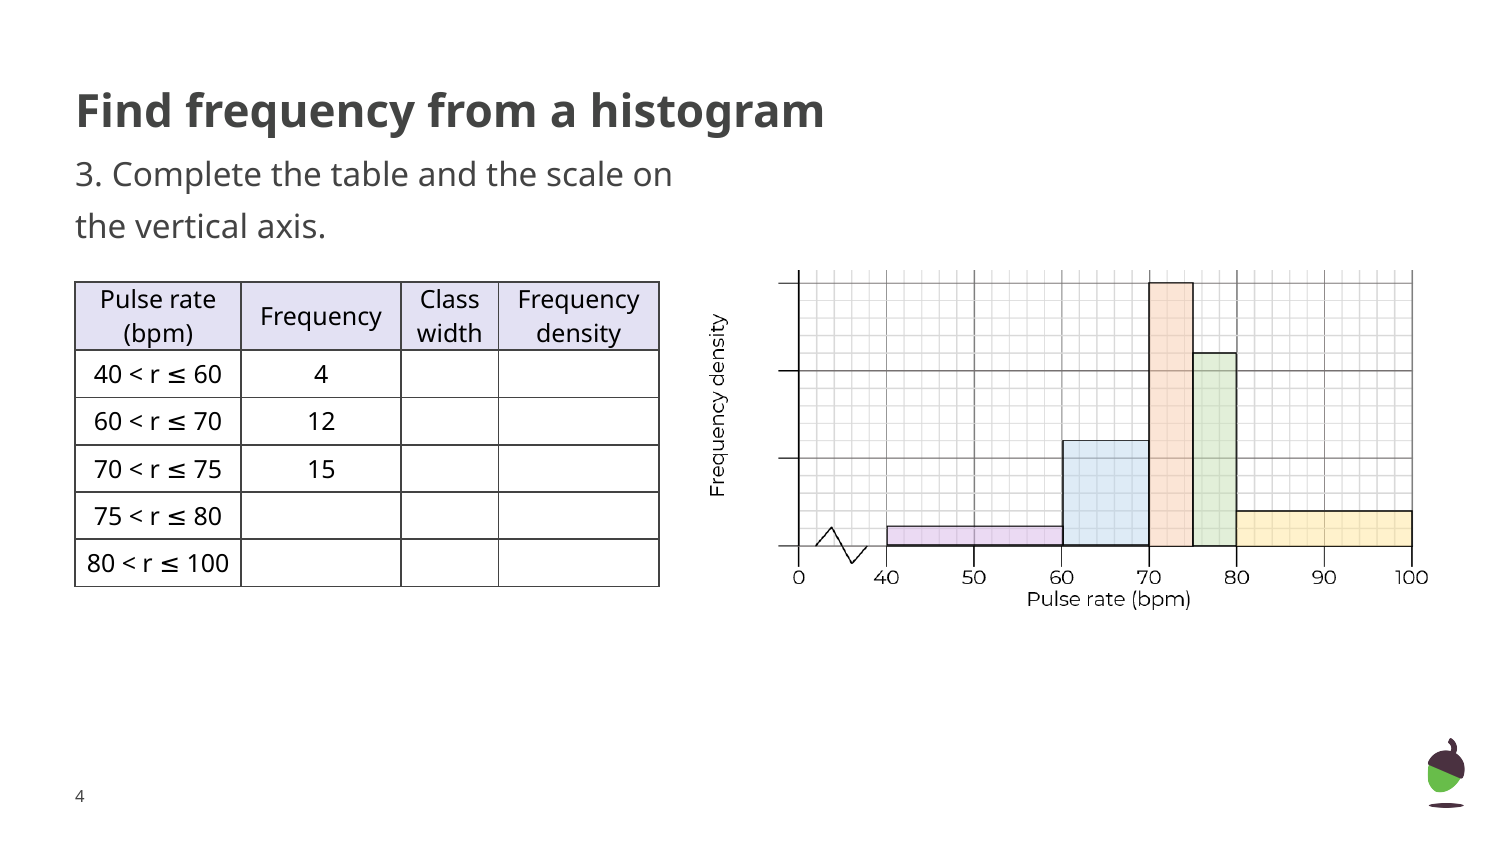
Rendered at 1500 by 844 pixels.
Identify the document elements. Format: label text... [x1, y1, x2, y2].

table_cell [242, 540, 400, 586]
picture [692, 269, 1434, 619]
table_header Frequency density [499, 283, 658, 349]
table_cell 15 [242, 446, 400, 491]
table_cell [499, 446, 658, 491]
table_header Pulse rate (bpm) [76, 283, 240, 349]
slide_number ‹#› [75, 786, 194, 816]
table_cell 75 < r ≤ 80 [76, 493, 240, 538]
table_cell [499, 351, 658, 397]
table_cell [402, 540, 498, 586]
table_cell 70 < r ≤ 75 [76, 446, 240, 491]
table_cell 4 [242, 351, 400, 397]
table_header Frequency [242, 283, 400, 349]
table_cell [402, 493, 498, 538]
table_cell [499, 398, 658, 444]
picture [1427, 738, 1465, 808]
table_cell 80 < r ≤ 100 [76, 540, 240, 586]
table_cell [499, 540, 658, 586]
table_cell 40 < r ≤ 60 [76, 351, 240, 397]
table_cell [402, 351, 498, 397]
list 3. Complete the table and the scale on the vertical axis. [75, 141, 714, 844]
table_cell [402, 398, 498, 444]
table_header Class width [402, 283, 498, 349]
table_cell 12 [242, 398, 400, 444]
table_cell [242, 493, 400, 538]
table_cell 60 < r ≤ 70 [76, 398, 240, 444]
table_cell [402, 446, 498, 491]
title Find frequency from a histogram [75, 73, 1181, 152]
table_cell [499, 493, 658, 538]
